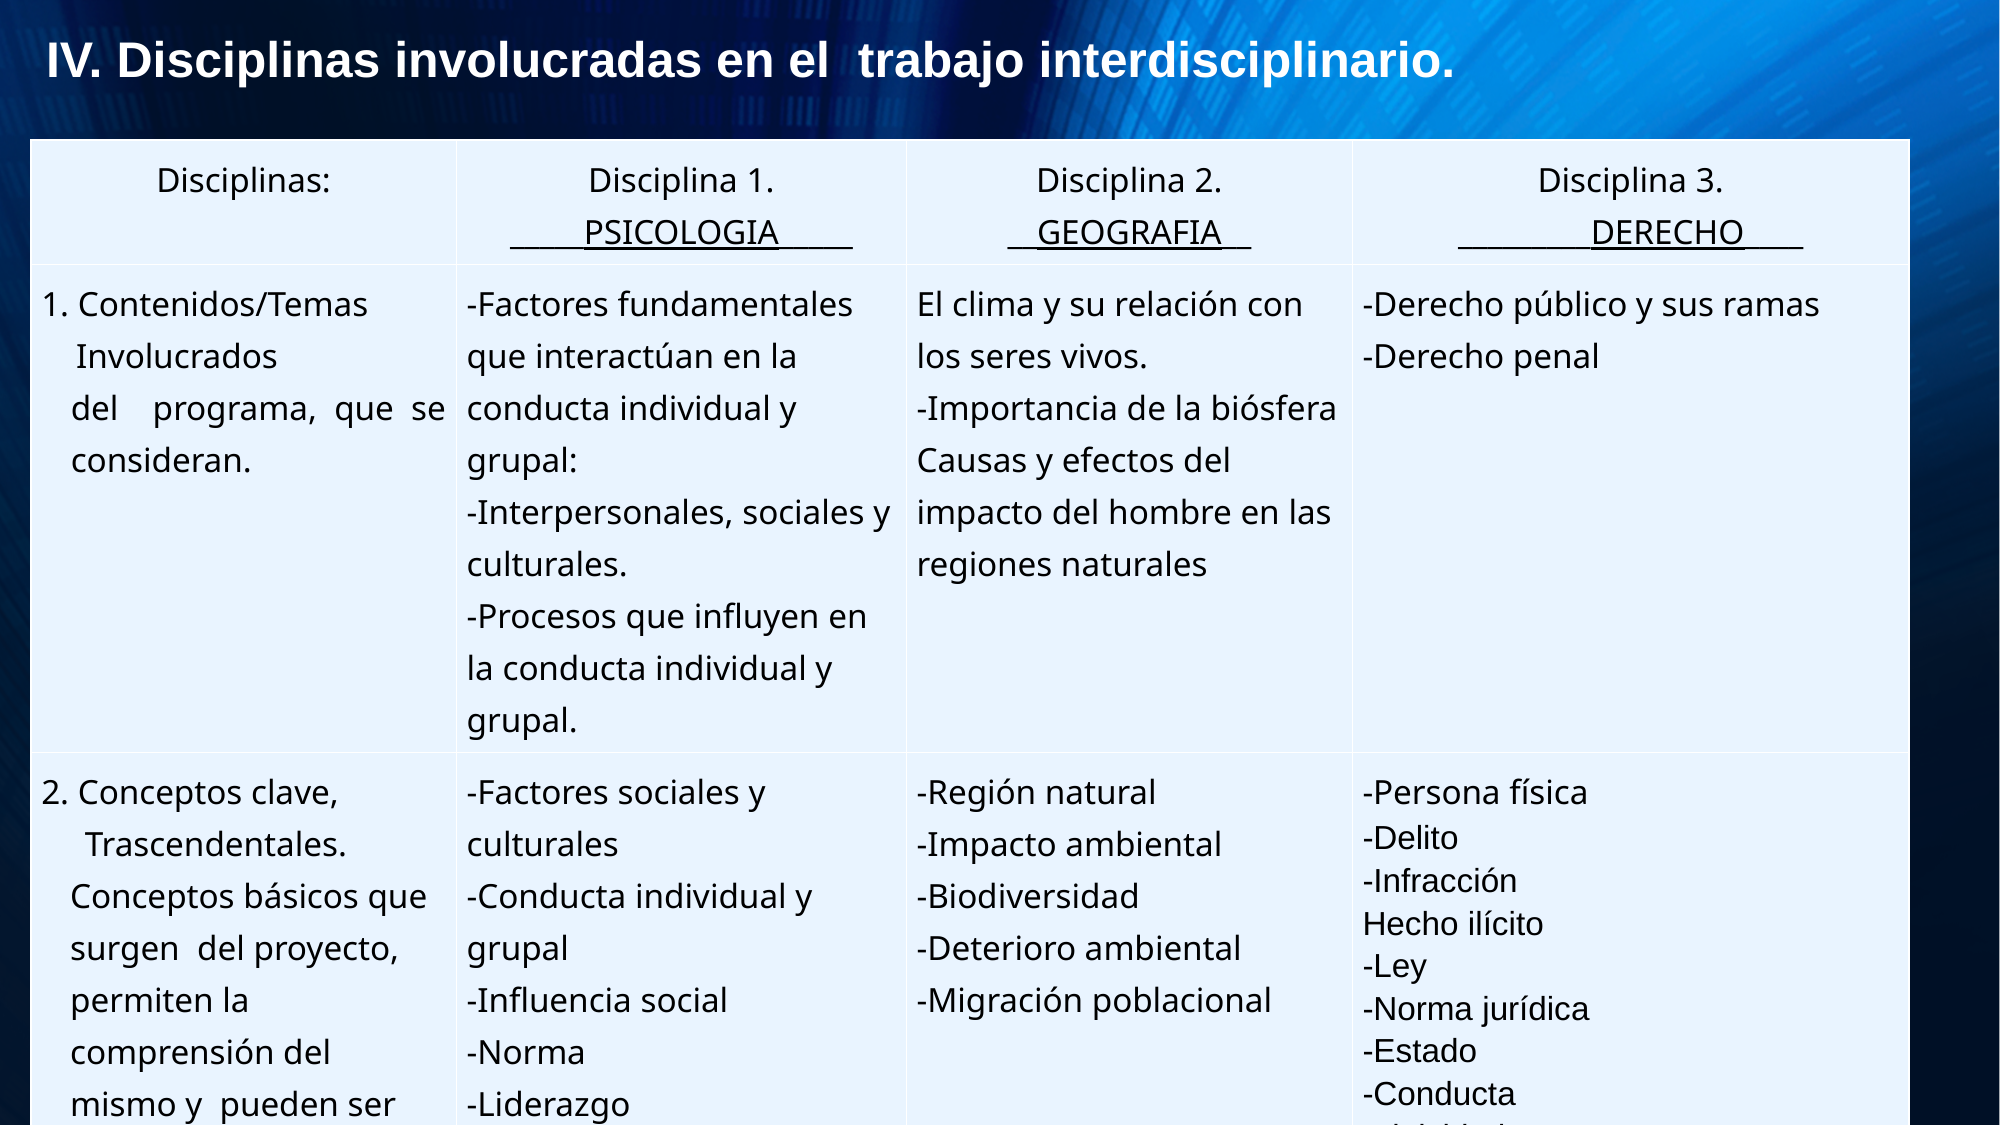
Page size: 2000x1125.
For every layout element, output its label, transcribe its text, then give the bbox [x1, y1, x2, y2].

picture [1484, 0, 2000, 1125]
table_cell -Factores fundamentales que interactúan en la conducta individual y grupal: -Interpersonales, sociales y culturales. -Procesos que influyen en la conducta individual y grupal. [457, 265, 906, 752]
table_cell -Persona física -Delito -Infracción Hecho ilícito -Ley -Norma jurídica -Estado -Conducta -Tipicidad -Atijuridicidad [1353, 753, 1908, 1125]
text_box IV. Disciplinas involucradas en el trabajo interdisciplinario. [31, 19, 1484, 140]
table_cell -Región natural -Impacto ambiental -Biodiversidad -Deterioro ambiental -Migración poblacional [907, 753, 1352, 1125]
picture [0, 0, 1492, 1125]
table_header Disciplina 2. __GEOGRAFIA__ [907, 141, 1352, 264]
table_header Disciplina 3. _________DERECHO____ [1353, 141, 1908, 264]
table_cell 1. Contenidos/Temas Involucrados del programa, que se consideran. [32, 265, 456, 752]
table_header Disciplinas: [32, 141, 456, 264]
table_cell -Factores sociales y culturales -Conducta individual y grupal -Influencia social -Norma -Liderazgo -Toma de decisión [457, 753, 906, 1125]
table_cell -Derecho público y sus ramas -Derecho penal [1353, 265, 1908, 752]
table_cell 2. Conceptos clave, Trascendentales. Conceptos básicos que surgen del proyecto, permiten la comprensión del mismo y pueden ser transferibles a otros ámbitos. Se consideran parte de un Glosario. [32, 753, 456, 1125]
table_header Disciplina 1. _____PSICOLOGIA_____ [457, 141, 906, 264]
table_cell El clima y su relación con los seres vivos. -Importancia de la biósfera Causas y efectos del impacto del hombre en las regiones naturales [907, 265, 1352, 752]
